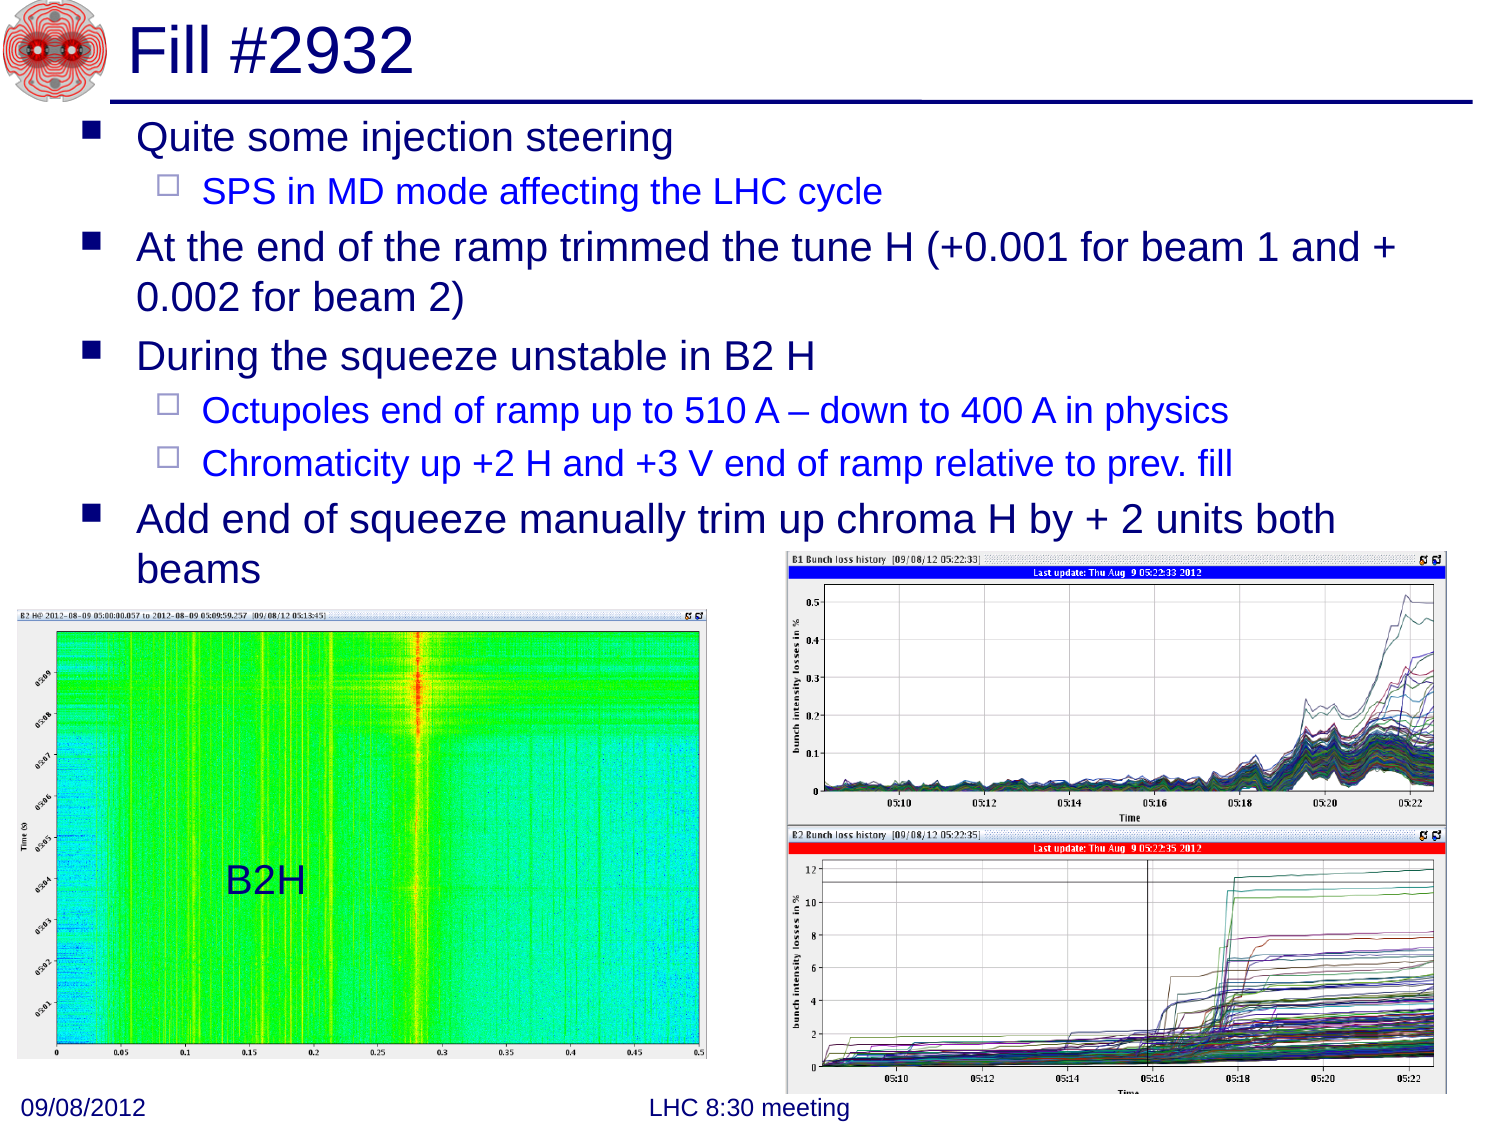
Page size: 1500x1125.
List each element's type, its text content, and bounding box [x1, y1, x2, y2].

footer LHC 8:30 meeting [512, 1087, 988, 1125]
title Fill #2932 [111, 3, 1463, 91]
picture [0, 0, 108, 103]
picture [17, 609, 707, 1059]
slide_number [5, 1085, 356, 1125]
picture [785, 551, 1448, 1095]
list Quite some injection steering SPS in MD mode affecting the LHC cycle At the end of the ramp trimmed the tune H (+0.001 for beam 1 and + 0.002 for beam 2) During the squeeze unstable in B2 H Octupoles end of ramp up to 510 A – down to 400 A in physics Chromaticity up +2 H and +3 V end of ramp relative to prev. fill Add end of squeeze manually trim up chroma H by + 2 units both beams [64, 101, 1416, 433]
